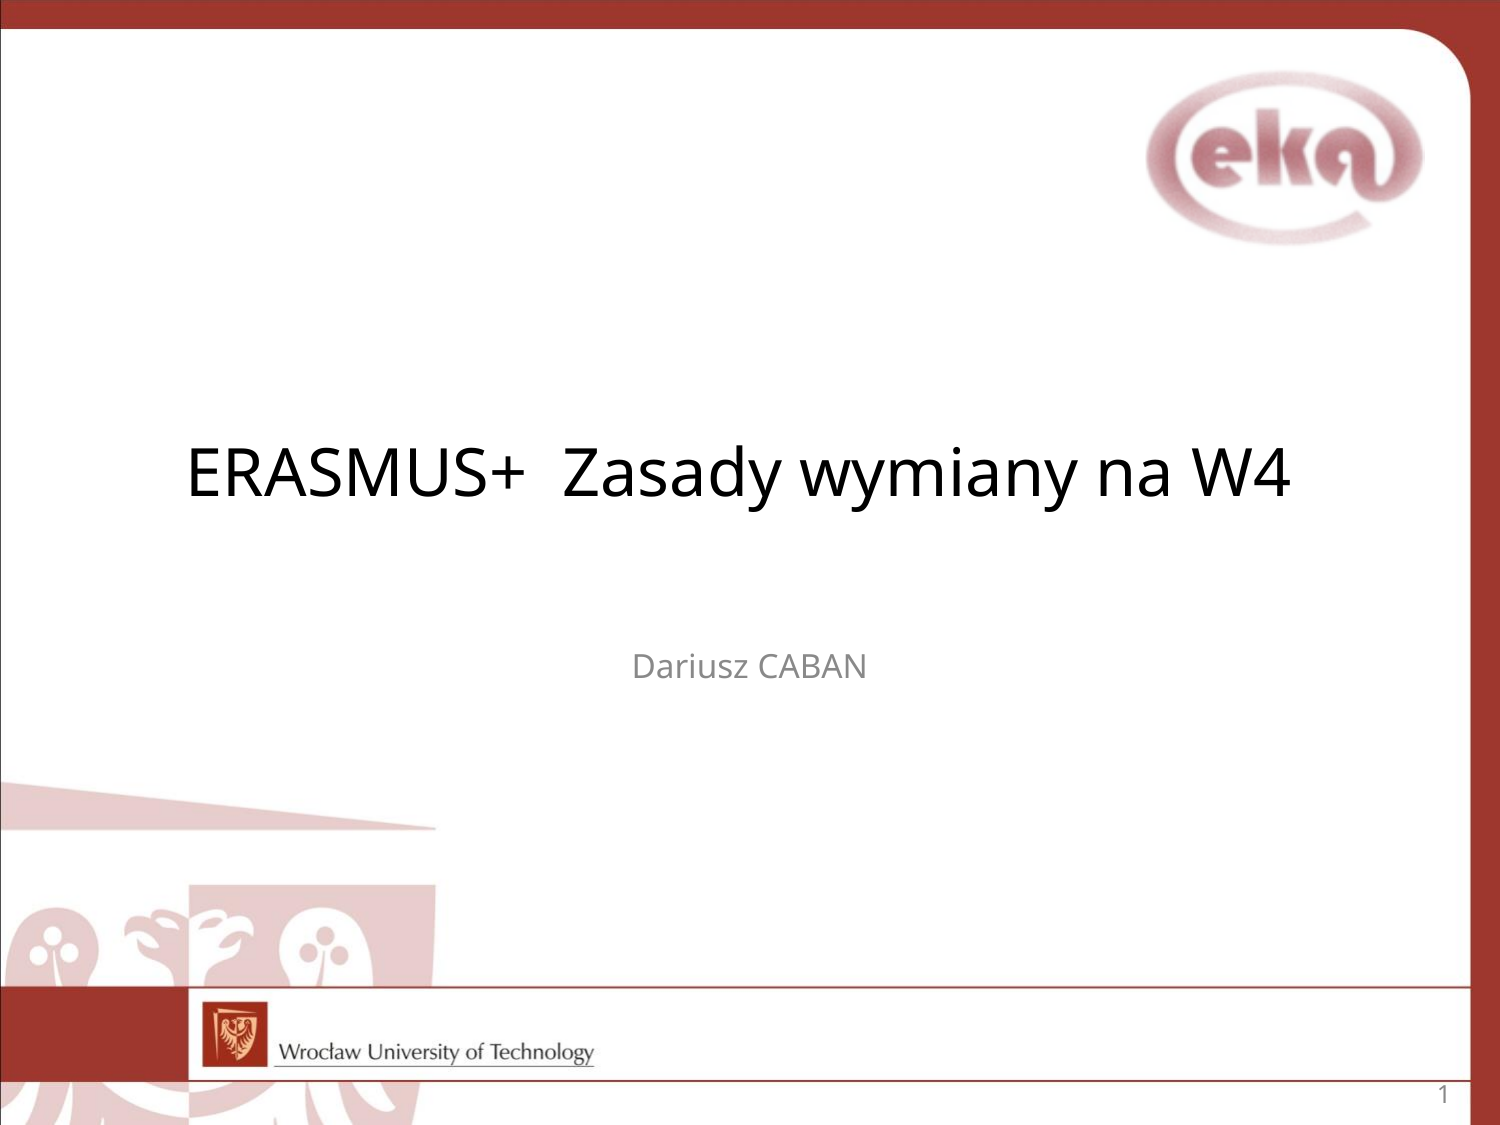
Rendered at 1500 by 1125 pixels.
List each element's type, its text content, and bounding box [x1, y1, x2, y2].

slide_number 1 [1116, 1065, 1467, 1125]
title ERASMUS+ Zasady wymiany na W4 [112, 349, 1388, 591]
subtitle Dariusz CABAN [225, 637, 1275, 925]
picture [0, 0, 1500, 1125]
